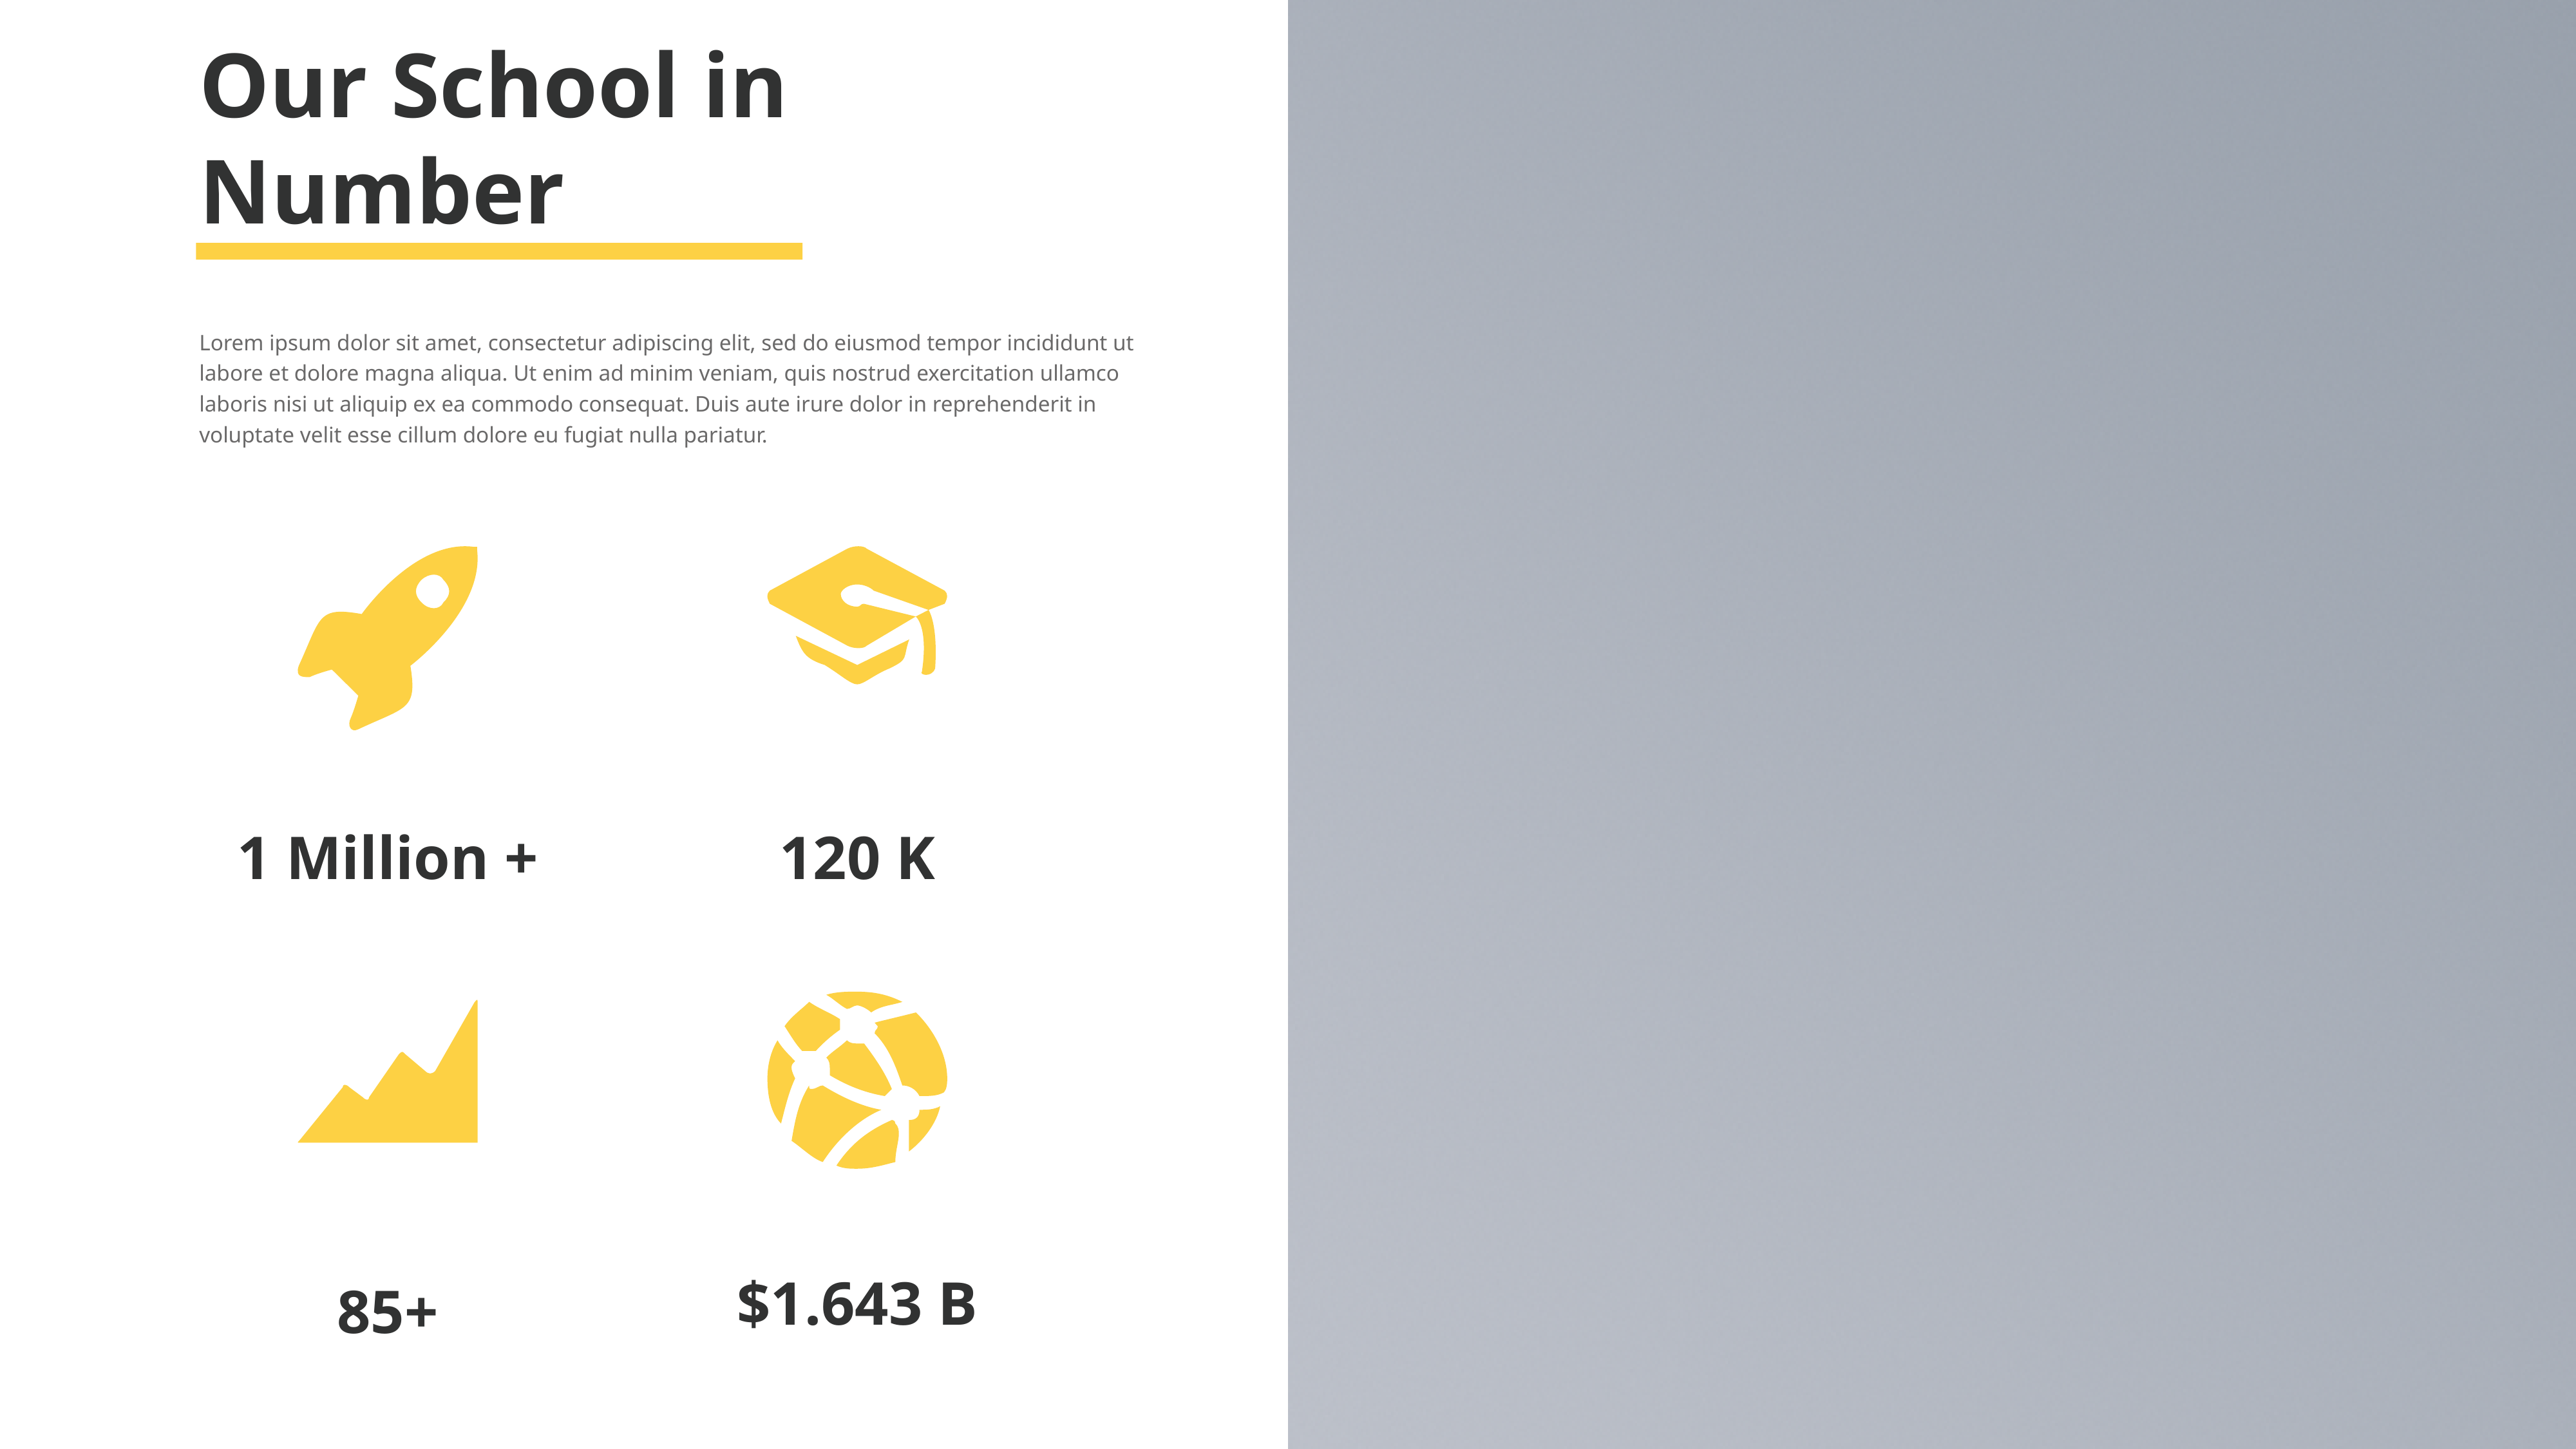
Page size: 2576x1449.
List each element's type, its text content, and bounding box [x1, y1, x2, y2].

text_box [196, 243, 803, 260]
text_box [909, 1106, 940, 1151]
text_box 120 K [665, 782, 1049, 866]
text_box [767, 1040, 795, 1124]
text_box Lorem ipsum dolor sit amet, consectetur adipiscing elit, sed do eiusmod tempor incididunt ut labore et dolore magna aliqua. Ut enim ad minim veniam, quis nostrud exercitation ullamco laboris nisi ut aliquip ex ea commodo consequat. Duis aute irure dolor in reprehenderit in voluptate velit esse cillum dolore eu fugiat nulla pariatur. [196, 320, 1196, 463]
text_box [826, 991, 903, 1013]
text_box [791, 1085, 882, 1162]
text_box 85+ [196, 1235, 580, 1319]
text_box $1.643 B [665, 1227, 1049, 1311]
text_box [795, 636, 909, 685]
text_box [298, 546, 478, 730]
text_box 1 Million + [196, 782, 580, 866]
text_box Our School in Number [196, 76, 1088, 194]
picture [1287, 0, 2576, 1449]
text_box [298, 999, 478, 1143]
text_box [826, 1040, 892, 1096]
text_box [784, 1001, 840, 1051]
text_box [767, 546, 947, 675]
text_box [875, 1012, 947, 1096]
text_box [836, 1120, 899, 1169]
